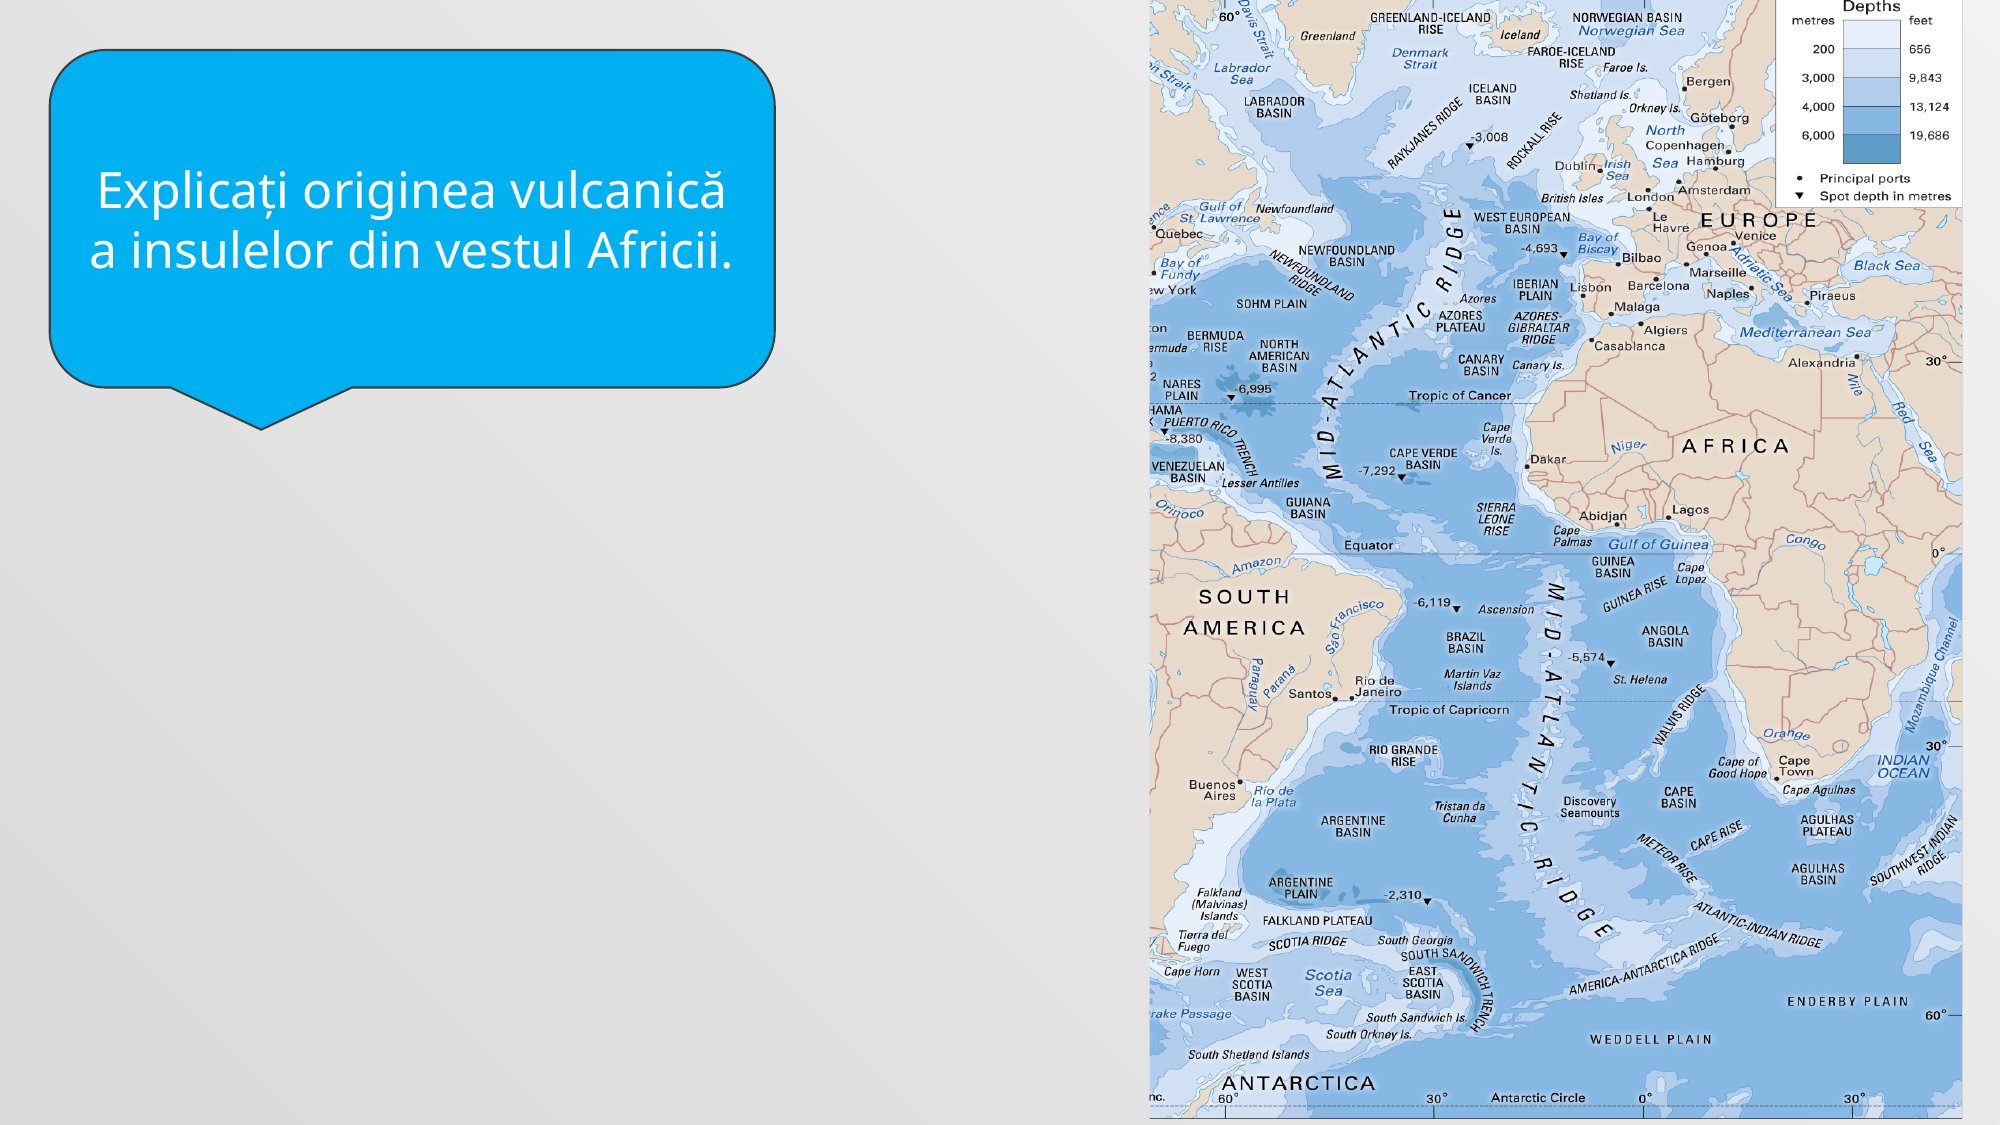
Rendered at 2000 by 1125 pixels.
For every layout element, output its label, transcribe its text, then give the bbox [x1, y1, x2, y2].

picture [1149, 0, 1963, 1119]
text_box Explicați originea vulcanică a insulelor din vestul Africii. [48, 48, 776, 431]
